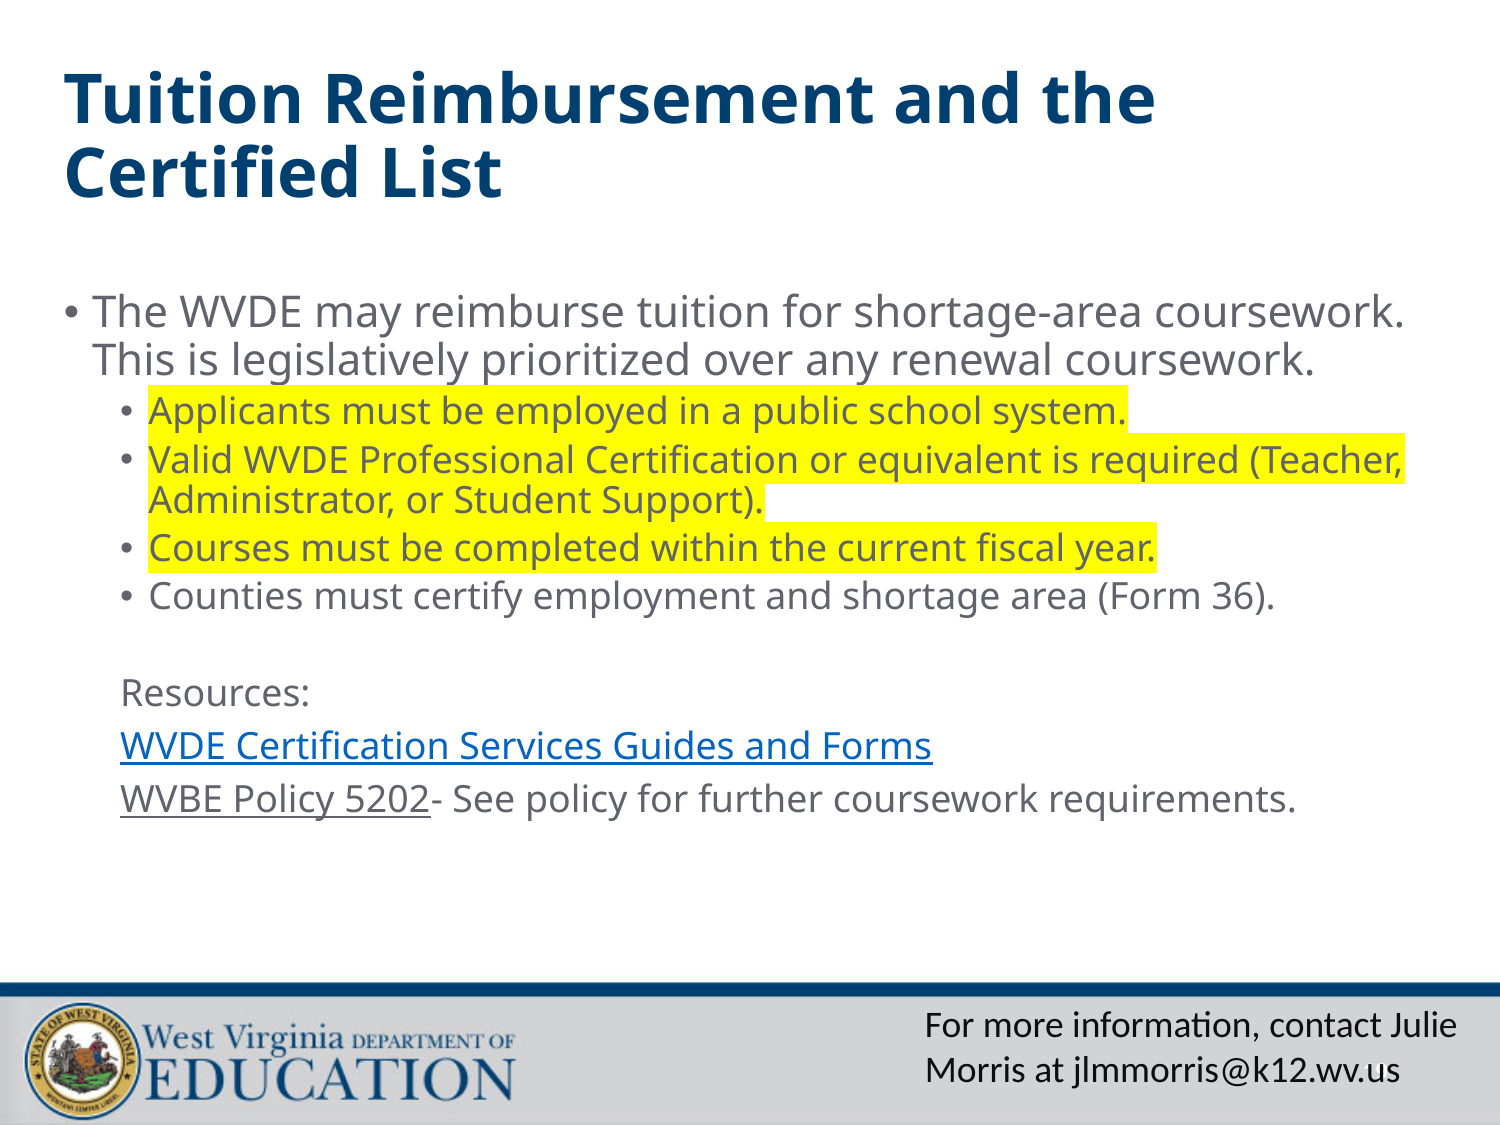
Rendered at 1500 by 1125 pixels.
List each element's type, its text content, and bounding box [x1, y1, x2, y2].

picture [0, 0, 1500, 1125]
title Tuition Reimbursement and the Certified List [49, 23, 1448, 254]
list The WVDE may reimburse tuition for shortage-area coursework. This is legislatively prioritized over any renewal coursework. Applicants must be employed in a public school system. Valid WVDE Professional Certification or equivalent is required (Teacher, Administrator, or Student Support). Courses must be completed within the current fiscal year. Counties must certify employment and shortage area (Form 36). Resources: WVDE Certification Services Guides and Forms WVBE Policy 5202- See policy for further coursework requirements. [49, 282, 1448, 964]
slide_number 19 [1303, 1098, 1448, 1103]
text_box For more information, contact Julie Morris at jlmmorris@k12.wv.us [910, 992, 1500, 1098]
